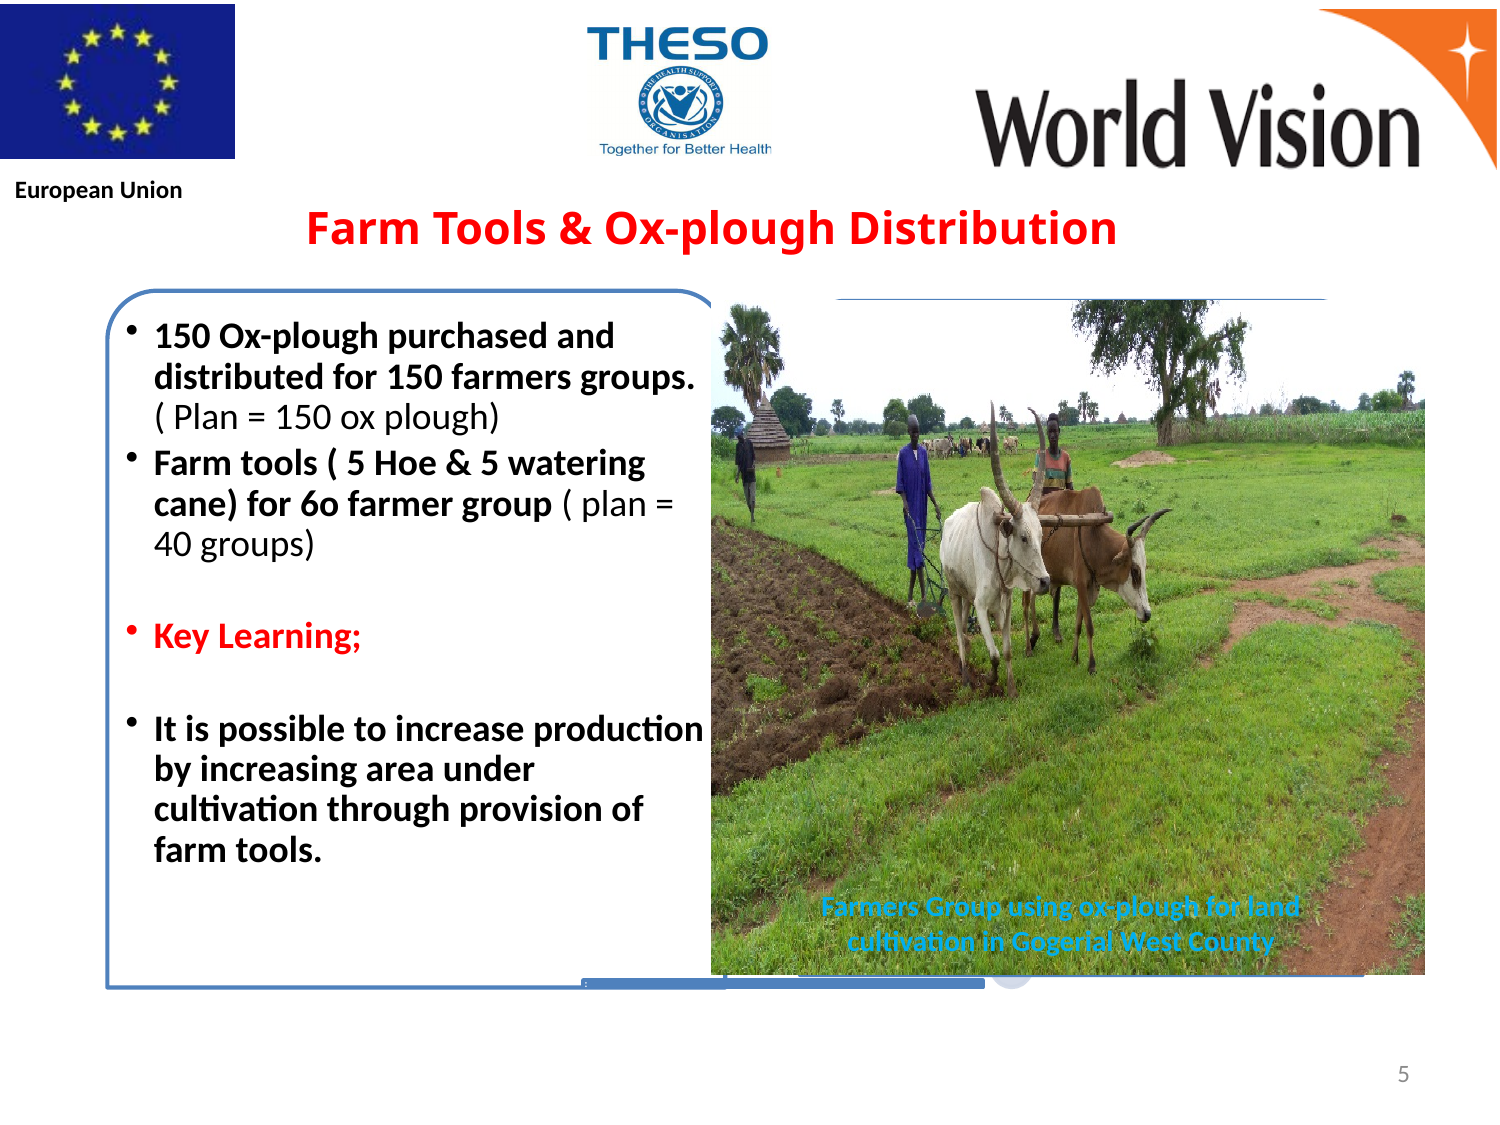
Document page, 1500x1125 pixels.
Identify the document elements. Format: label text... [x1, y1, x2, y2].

slide_number 5 [1074, 1042, 1425, 1103]
text_box European Union [0, 168, 217, 211]
picture [974, 9, 1497, 170]
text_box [106, 287, 1470, 988]
picture [587, 27, 772, 156]
picture [0, 4, 235, 160]
title Farm Tools & Ox-plough Distribution [287, 166, 1138, 285]
picture [711, 300, 1426, 976]
